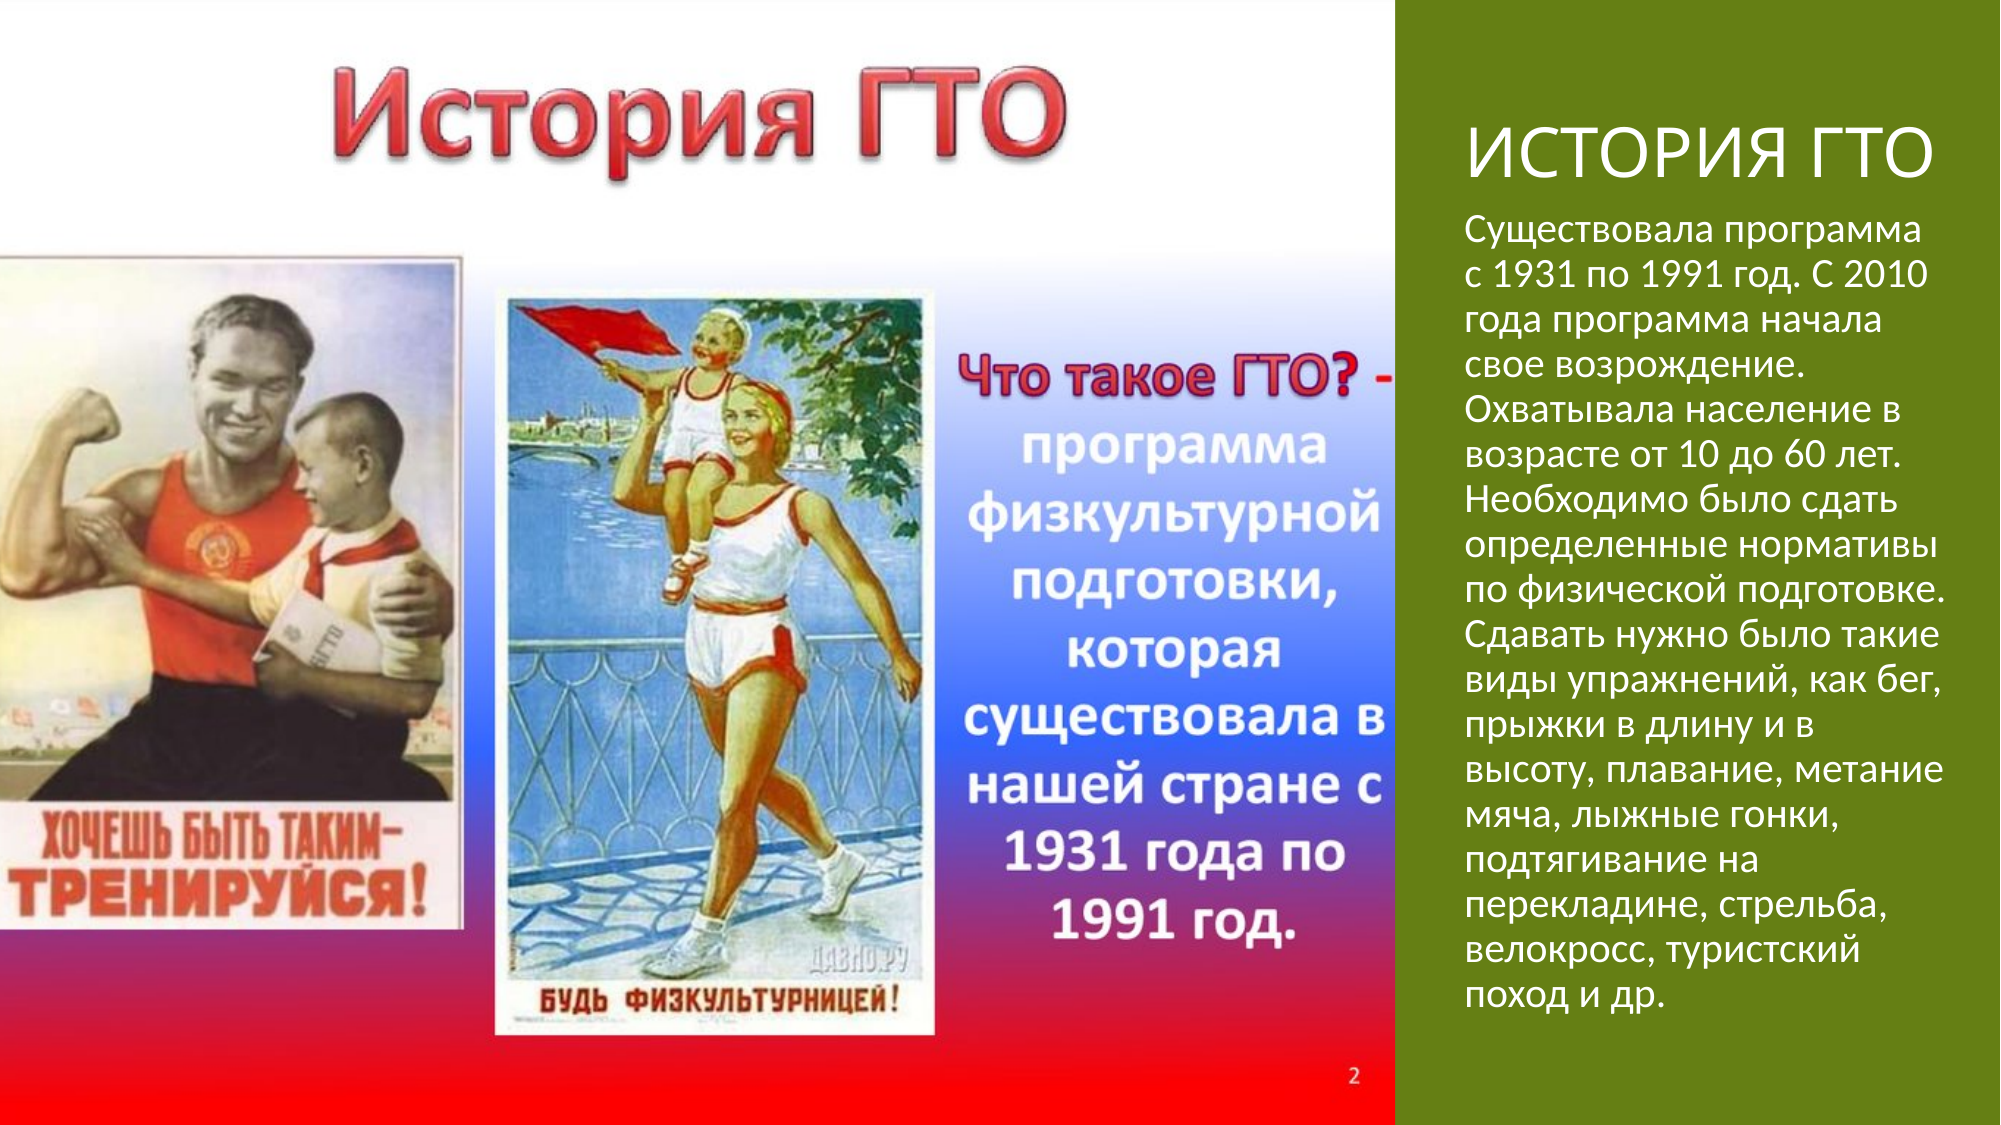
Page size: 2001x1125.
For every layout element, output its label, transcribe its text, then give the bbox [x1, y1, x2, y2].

list Существовала программа с 1931 по 1991 год. С 2010 года программа начала свое возрождение. Охватывала население в возрасте от 10 до 60 лет. Необходимо было сдать определенные нормативы по физической подготовке. Сдавать нужно было такие виды упражнений, как бег, прыжки в длину и в высоту, плавание, метание мяча, лыжные гонки, подтягивание на перекладине, стрельба, велокросс, туристский поход и др. [1449, 199, 1962, 1031]
picture [0, 0, 1396, 1125]
title История ГТО [1449, 94, 1962, 199]
